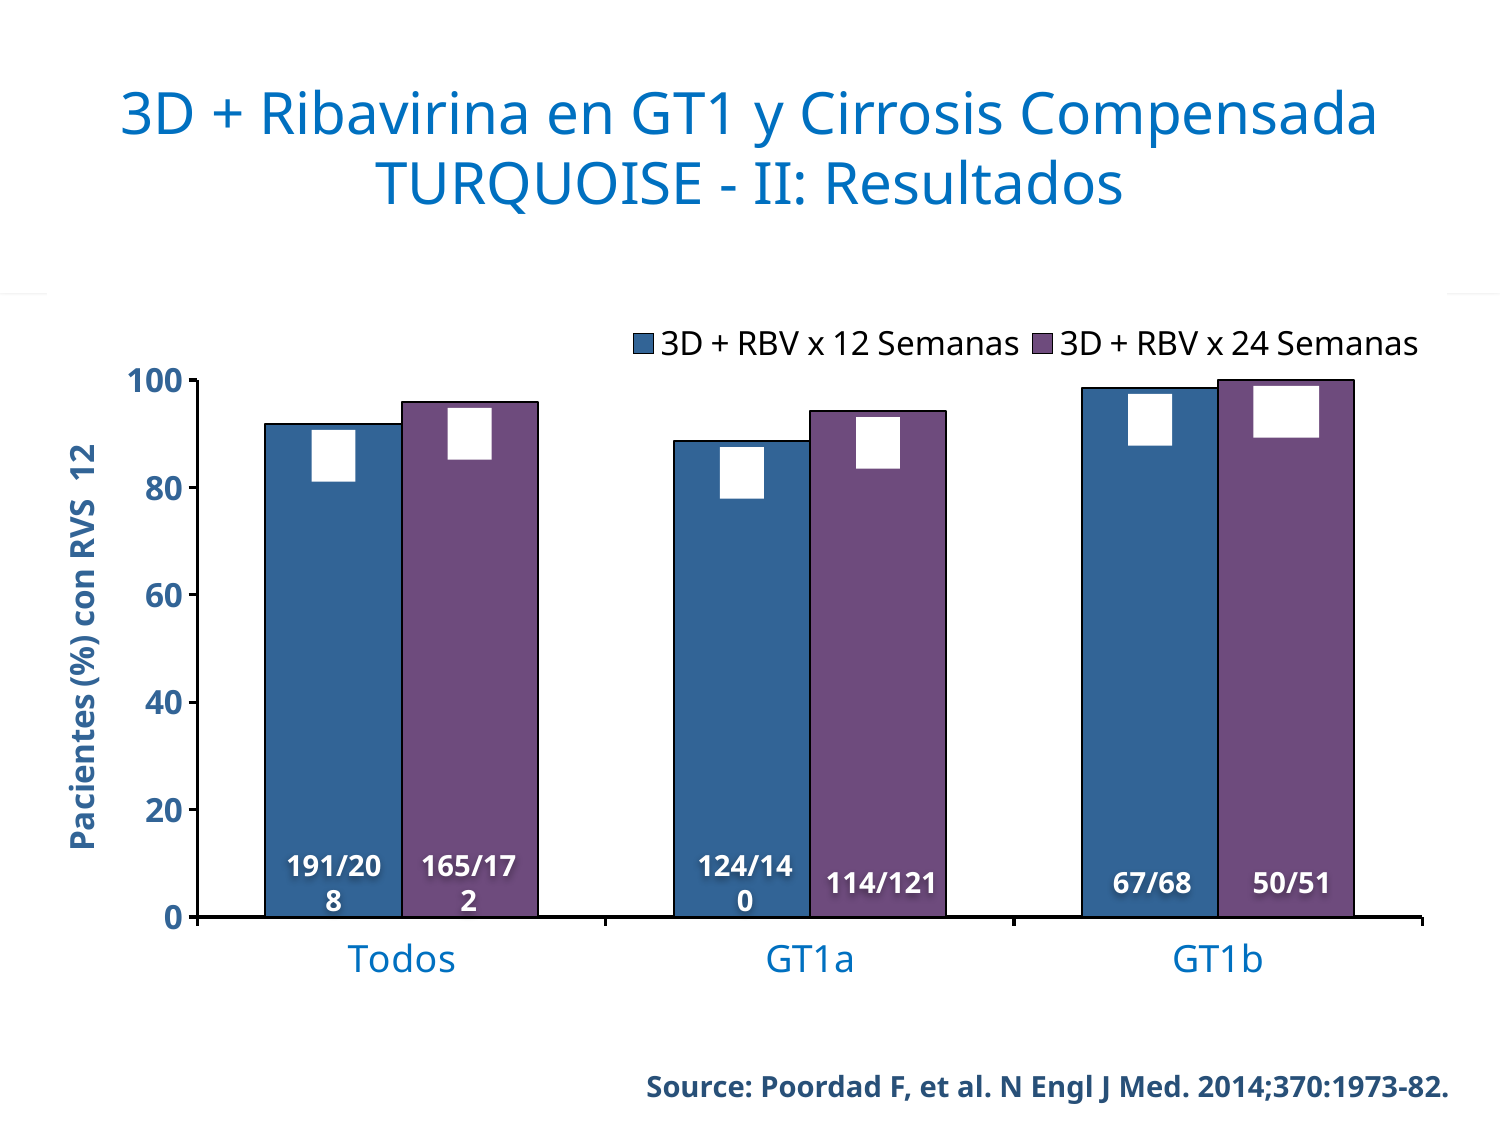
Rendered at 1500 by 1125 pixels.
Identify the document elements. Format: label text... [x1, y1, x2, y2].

title 3D + Ribavirina en GT1 y Cirrosis Compensada TURQUOISE - II: Resultados [0, 0, 1500, 293]
chart [46, 292, 1448, 1019]
list Source: Poordad F, et al. N Engl J Med. 2014;370:1973-82. [50, 1059, 1465, 1113]
